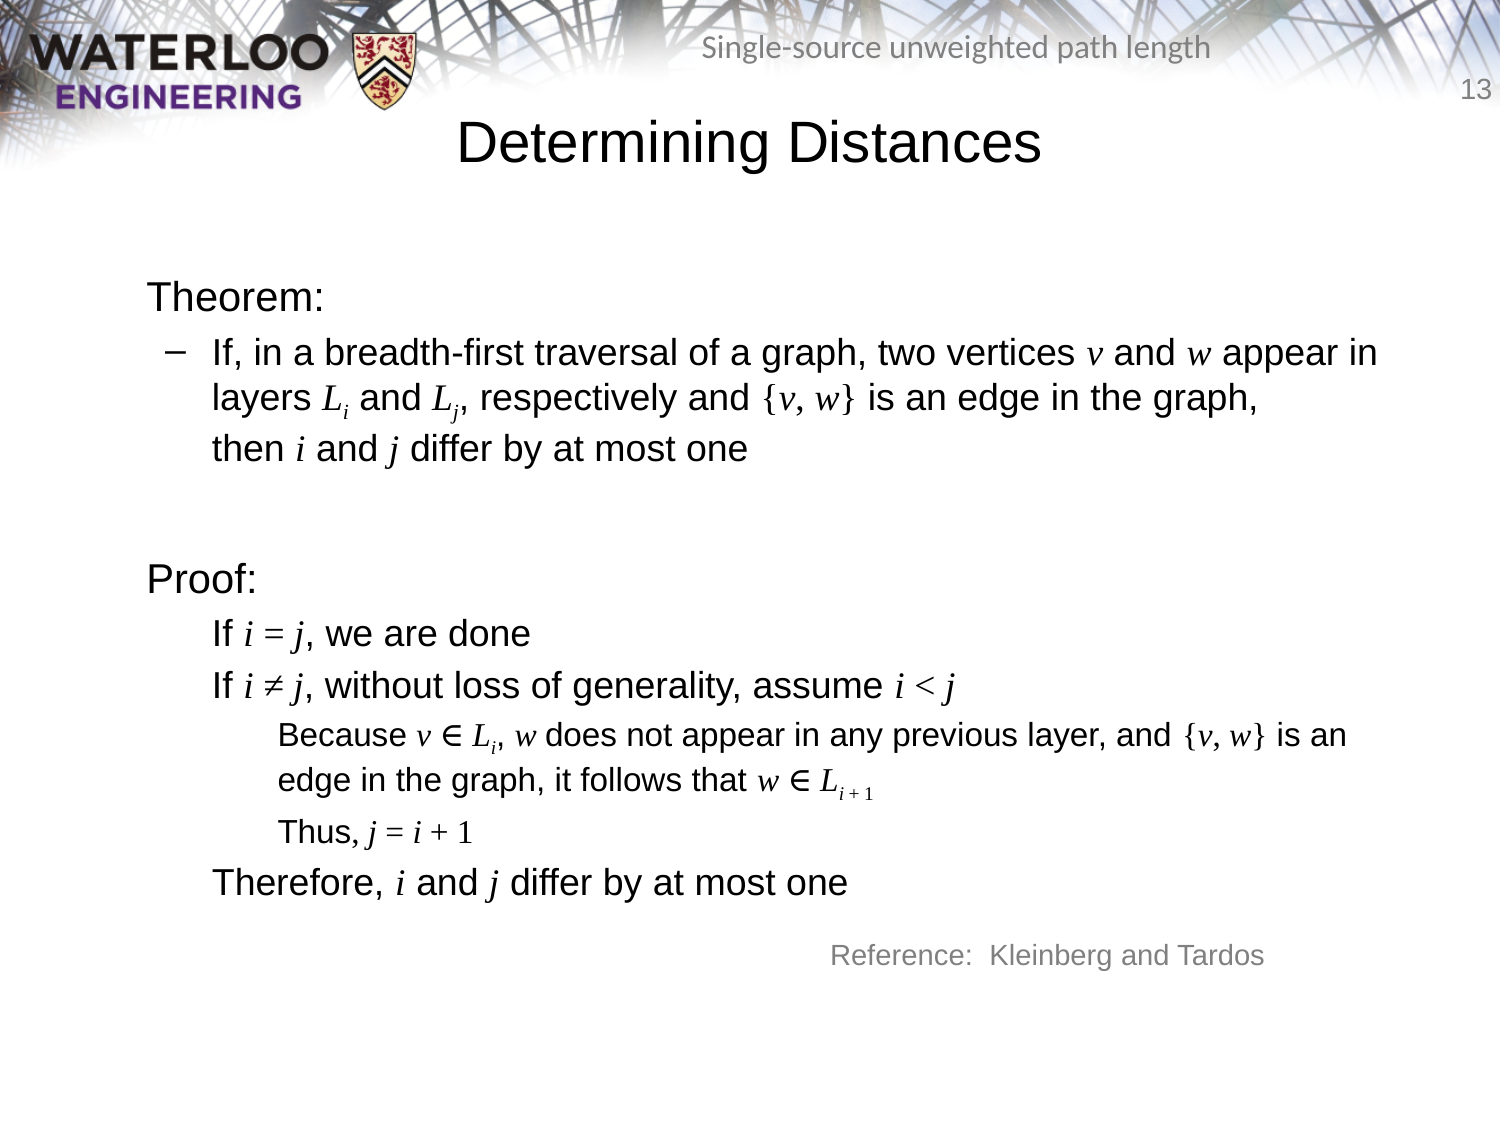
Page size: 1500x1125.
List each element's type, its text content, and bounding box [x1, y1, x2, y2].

picture [0, 0, 1500, 1125]
list Theorem: If, in a breadth-first traversal of a graph, two vertices v and w appear in layers Li and Lj, respectively and {v, w} is an edge in the graph, then i and j differ by at most one Proof: If i = j, we are done If i ≠ j, without loss of generality, assume i < j Because v ∈ Li, w does not appear in any previous layer, and {v, w} is an edge in the graph, it follows that w ∈ Li + 1 Thus, j = i + 1 Therefore, i and j differ by at most one [74, 262, 1426, 1006]
title Determining Distances [74, 44, 1426, 233]
text_box Reference: Kleinberg and Tardos [815, 928, 1281, 979]
